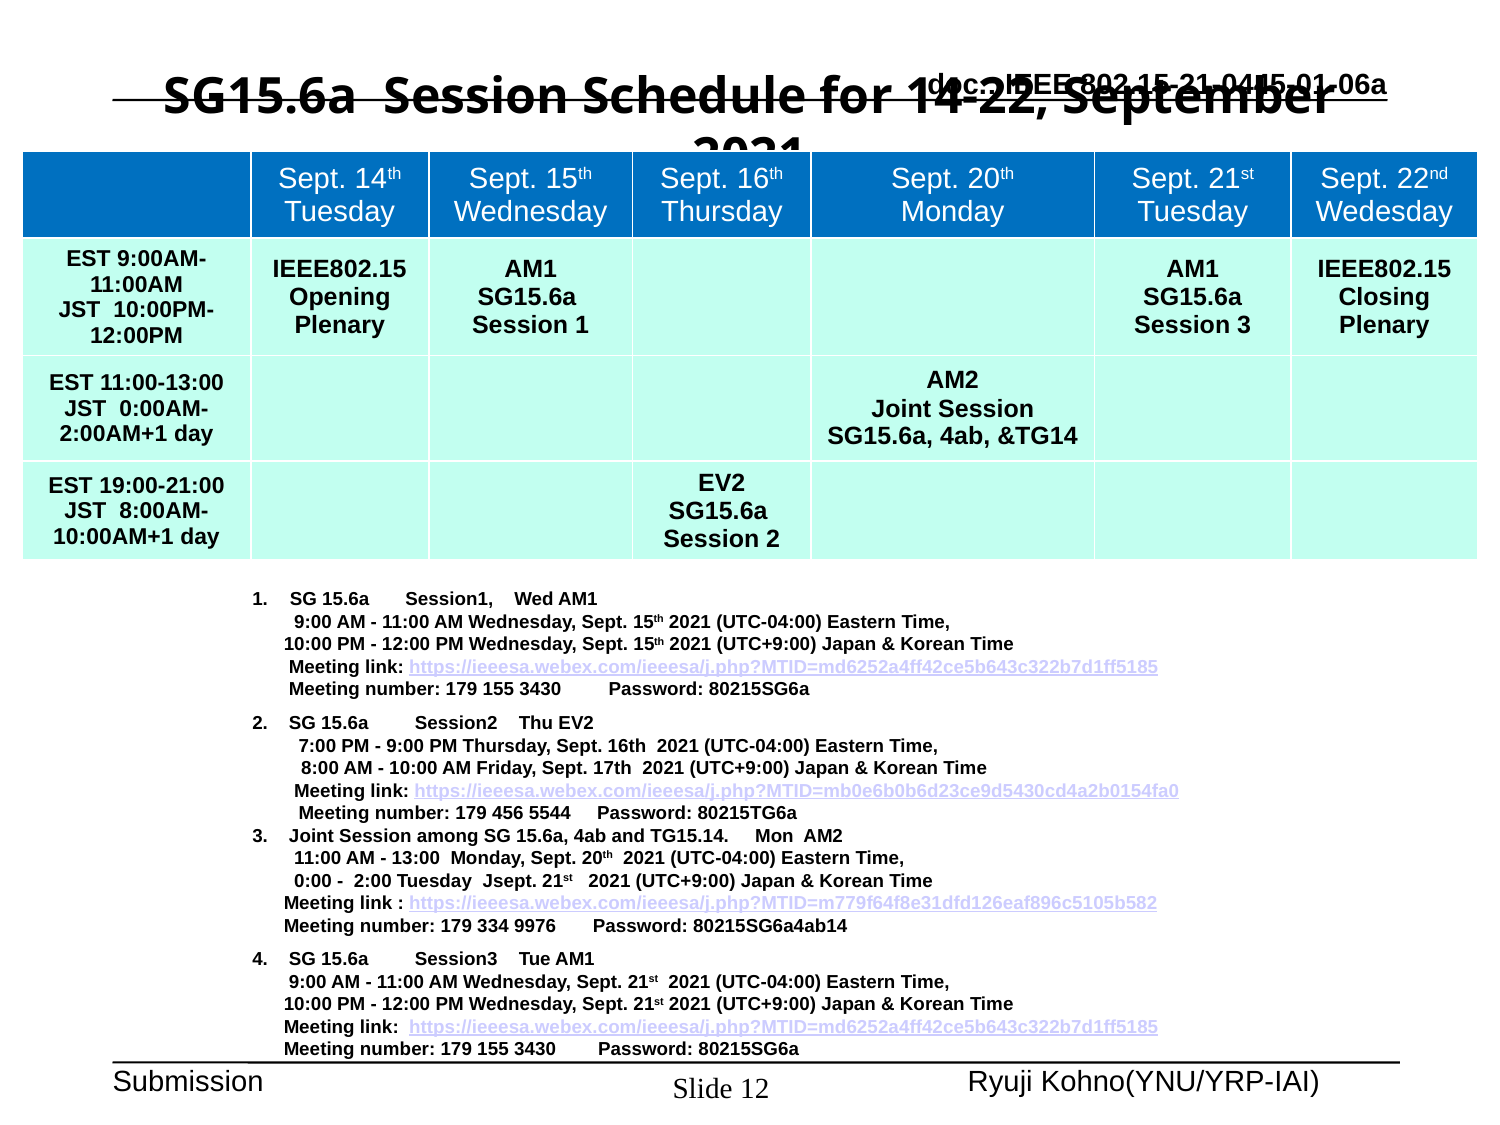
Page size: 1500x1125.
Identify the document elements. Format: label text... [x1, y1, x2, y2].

table_header Sept. 14th Tuesday [252, 152, 428, 237]
table_header Sept. 16th Thursday [633, 152, 810, 237]
table_cell AM1 SG15.6a Session 1 [430, 239, 632, 355]
table_cell AM2 Joint Session SG15.6a, 4ab, &TG14 [812, 356, 1094, 460]
table_header Sept. 20th Monday [812, 152, 1094, 237]
table_cell [430, 356, 632, 460]
text_box SG 15.6a Session1, Wed AM1 9:00 AM - 11:00 AM Wednesday, Sept. 15th 2021 (UTC-04:00) Eastern Time, 10:00 PM - 12:00 PM Wednesday, Sept. 15th 2021 (UTC+9:00) Japan & Korean Time Meeting link: https://ieeesa.webex.com/ieeesa/j.php?MTID=md6252a4ff42ce5b643c322b7d1ff5185 Meeting number: 179 155 3430 Password: 80215SG6a 2. SG 15.6a Session2 Thu EV2 7:00 PM - 9:00 PM Thursday, Sept. 16th 2021 (UTC-04:00) Eastern Time, 8:00 AM - 10:00 AM Friday, Sept. 17th 2021 (UTC+9:00) Japan & Korean Time Meeting link: https://ieeesa.webex.com/ieeesa/j.php?MTID=mb0e6b0b6d23ce9d5430cd4a2b0154fa0 Meeting number: 179 456 5544 Password: 80215TG6a 3. Joint Session among SG 15.6a, 4ab and TG15.14. Mon AM2 11:00 AM - 13:00 Monday, Sept. 20th 2021 (UTC-04:00) Eastern Time, 0:00 - 2:00 Tuesday Jsept. 21st 2021 (UTC+9:00) Japan & Korean Time Meeting link : https://ieeesa.webex.com/ieeesa/j.php?MTID=m779f64f8e31dfd126eaf896c5105b582 Meeting number: 179 334 9976 Password: 80215SG6a4ab14 4. SG 15.6a Session3 Tue AM1 9:00 AM - 11:00 AM Wednesday, Sept. 21st 2021 (UTC-04:00) Eastern Time, 10:00 PM - 12:00 PM Wednesday, Sept. 21st 2021 (UTC+9:00) Japan & Korean Time Meeting link: https://ieeesa.webex.com/ieeesa/j.php?MTID=md6252a4ff42ce5b643c322b7d1ff5185 Meeting number: 179 155 3430 Password: 80215SG6a [237, 557, 1263, 1067]
slide_number Slide 12 [587, 1067, 855, 1115]
title SG15.6a Session Schedule for 14-22, September 2021 [112, 92, 1388, 150]
table_cell [1292, 356, 1477, 460]
table_cell [430, 462, 632, 557]
table_cell IEEE802.15 Closing Plenary [1292, 239, 1477, 355]
table_cell EST 11:00-13:00 JST 0:00AM-2:00AM+1 day [23, 356, 250, 460]
table_cell [633, 356, 810, 460]
table_cell [252, 462, 428, 557]
table_header Sept. 15th Wednesday [430, 152, 632, 237]
table_header Sept. 21st Tuesday [1095, 152, 1290, 237]
table_cell IEEE802.15 Opening Plenary [252, 239, 428, 355]
table_header Sept. 22nd Wedesday [1292, 152, 1477, 237]
table_header [23, 152, 250, 237]
table_cell [1095, 462, 1290, 559]
table_cell EV2 SG15.6a Session 2 [633, 462, 810, 557]
table_cell [1292, 462, 1477, 559]
table_cell [633, 239, 810, 355]
table_cell EST 9:00AM-11:00AM JST 10:00PM-12:00PM [23, 239, 250, 355]
table_cell AM1 SG15.6a Session 3 [1095, 239, 1290, 355]
table_cell [252, 356, 428, 460]
table_cell [812, 239, 1094, 355]
table_cell [1095, 356, 1290, 460]
table_cell EST 19:00-21:00 JST 8:00AM-10:00AM+1 day [23, 462, 250, 559]
table_cell [812, 462, 1094, 557]
